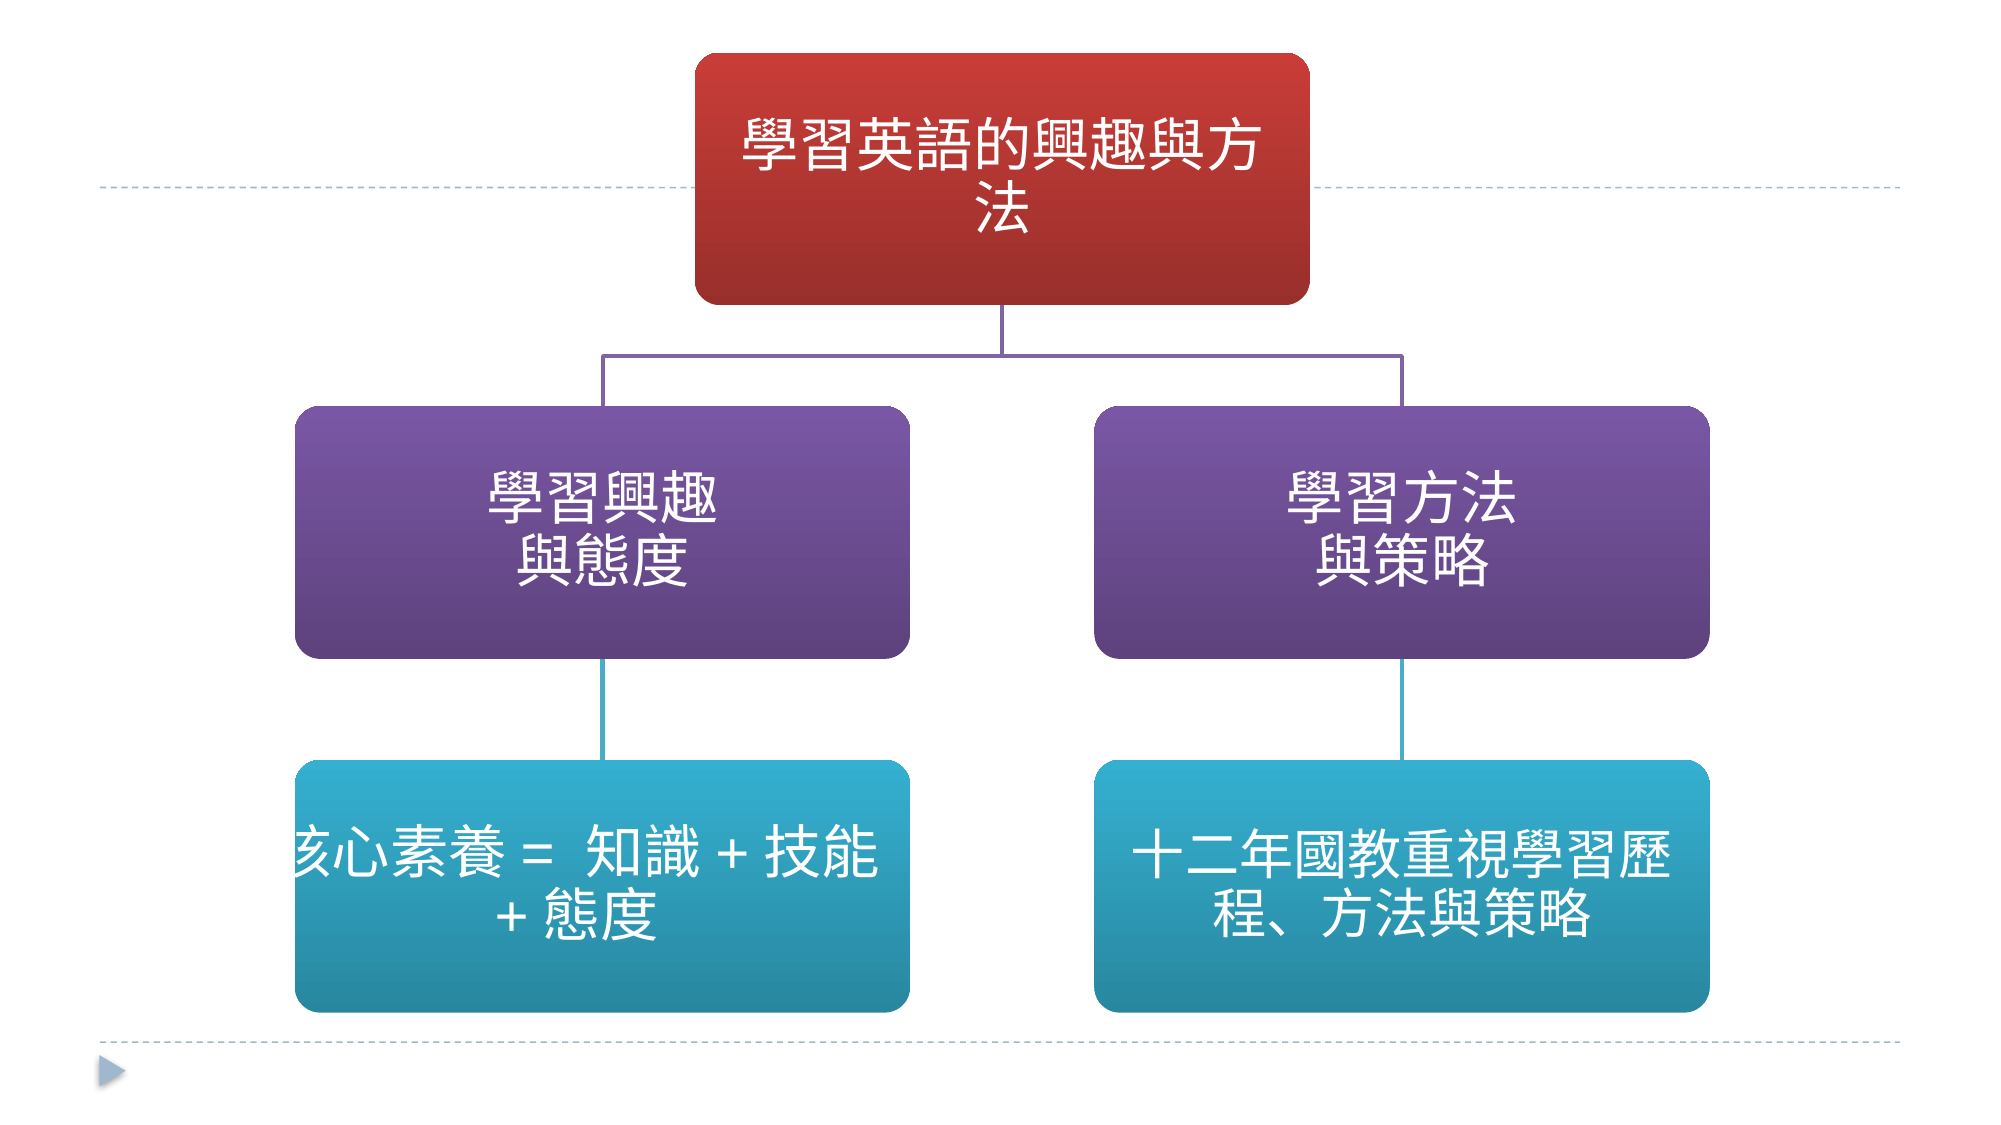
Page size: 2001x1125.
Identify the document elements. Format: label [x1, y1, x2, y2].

text_box [255, 52, 1710, 1013]
